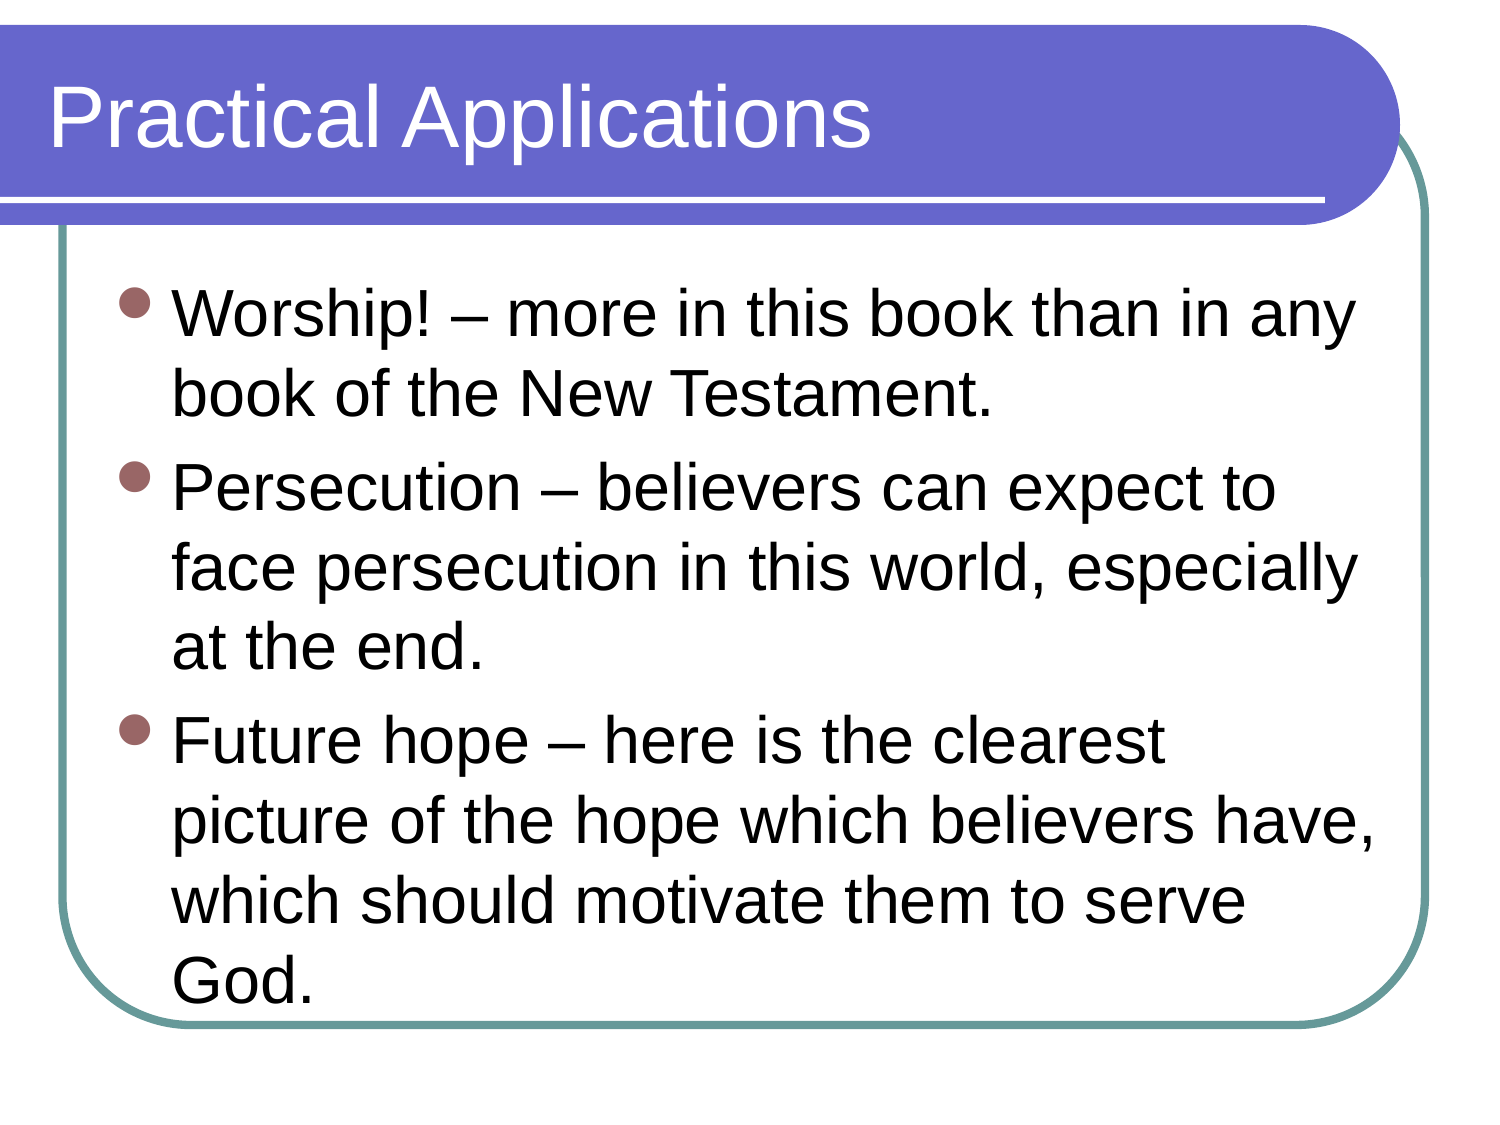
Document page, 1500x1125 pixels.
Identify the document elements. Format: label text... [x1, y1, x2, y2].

list Worship! – more in this book than in any book of the New Testament. Persecution – believers can expect to face persecution in this world, especially at the end. Future hope – here is the clearest picture of the hope which believers have, which should motivate them to serve God. [99, 262, 1400, 988]
title Practical Applications [32, 37, 1347, 188]
